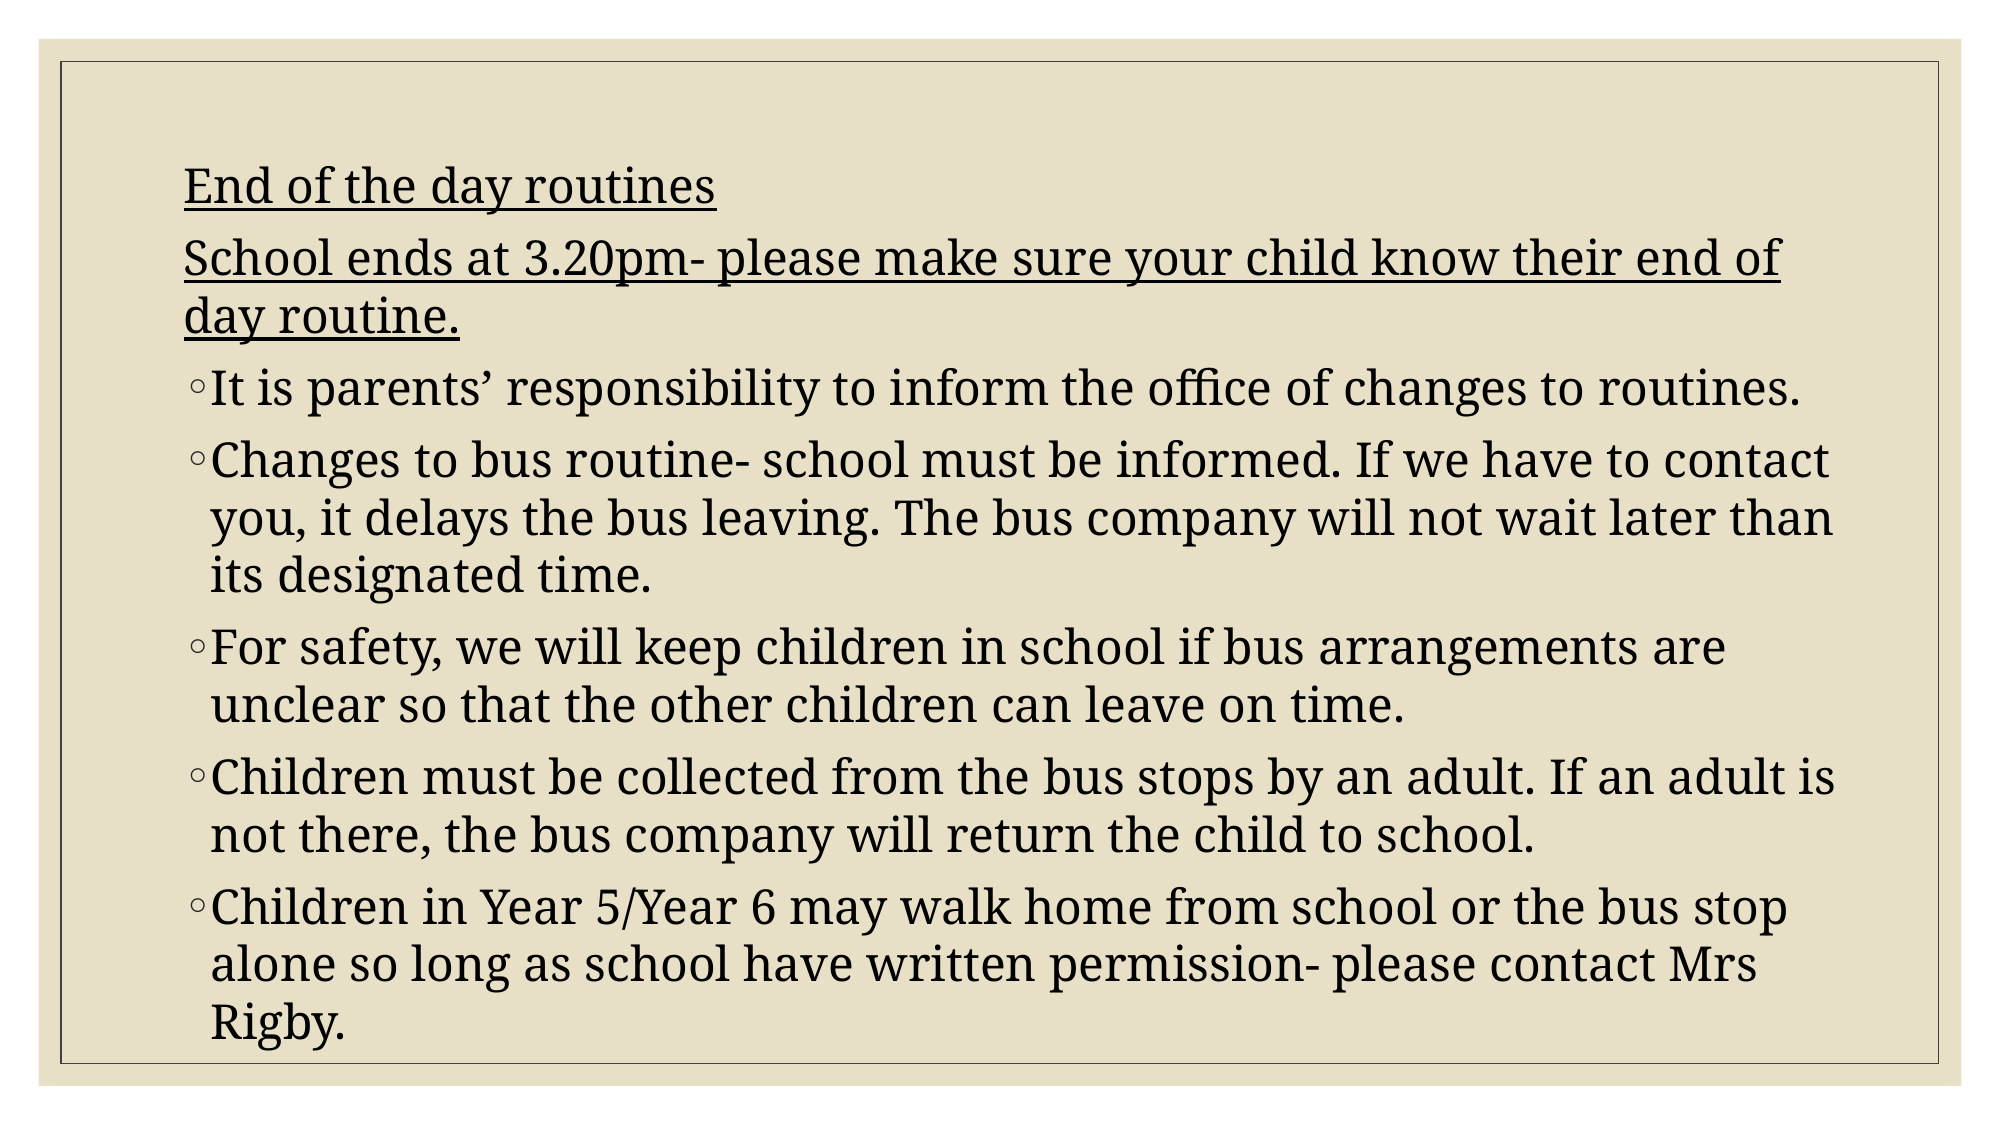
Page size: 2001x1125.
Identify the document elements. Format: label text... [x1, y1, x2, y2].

list End of the day routines School ends at 3.20pm- please make sure your child know their end of day routine. It is parents’ responsibility to inform the office of changes to routines. Changes to bus routine- school must be informed. If we have to contact you, it delays the bus leaving. The bus company will not wait later than its designated time. For safety, we will keep children in school if bus arrangements are unclear so that the other children can leave on time. Children must be collected from the bus stops by an adult. If an adult is not there, the bus company will return the child to school. Children in Year 5/Year 6 may walk home from school or the bus stop alone so long as school have written permission- please contact Mrs Rigby. [168, 148, 1873, 1060]
